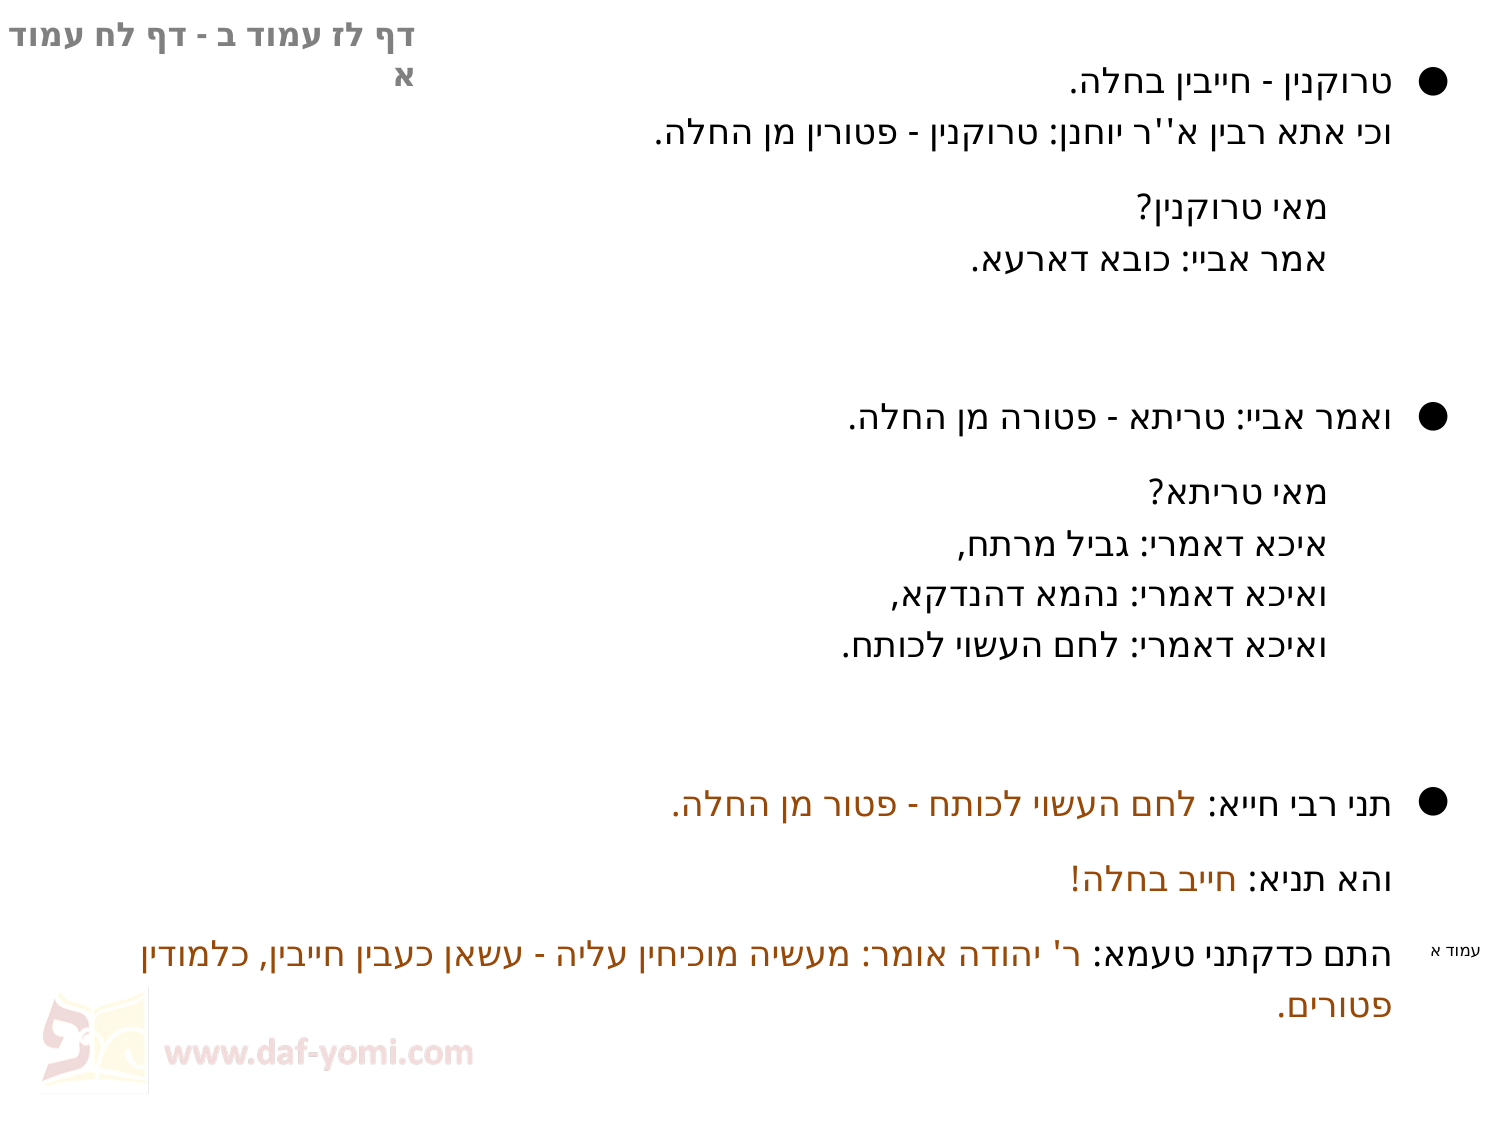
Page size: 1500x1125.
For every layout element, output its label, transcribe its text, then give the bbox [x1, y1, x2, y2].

picture [40, 987, 553, 1098]
text_box טרוקנין - חייבין בחלה. וכי אתא רבין א''ר יוחנן: טרוקנין - פטורין מן החלה. מאי טרוקנין? אמר אביי: כובא דארעא. ואמר אביי: טריתא - פטורה מן החלה. מאי טריתא? איכא דאמרי: גביל מרתח, ואיכא דאמרי: נהמא דהנדקא, ואיכא דאמרי: לחם העשוי לכותח. תני רבי חייא: לחם העשוי לכותח - פטור מן החלה. והא תניא: חייב בחלה! התם כדקתני טעמא: ר' יהודה אומר: מעשיה מוכיחין עליה - עשאן כעבין חייבין, כלמודין פטורים. [71, 42, 1408, 1033]
text_box דף לז עמוד ב - דף לח עמוד א [0, 5, 431, 101]
text_box ● ● ● [1389, 46, 1465, 826]
text_box עמוד א [1401, 932, 1496, 968]
